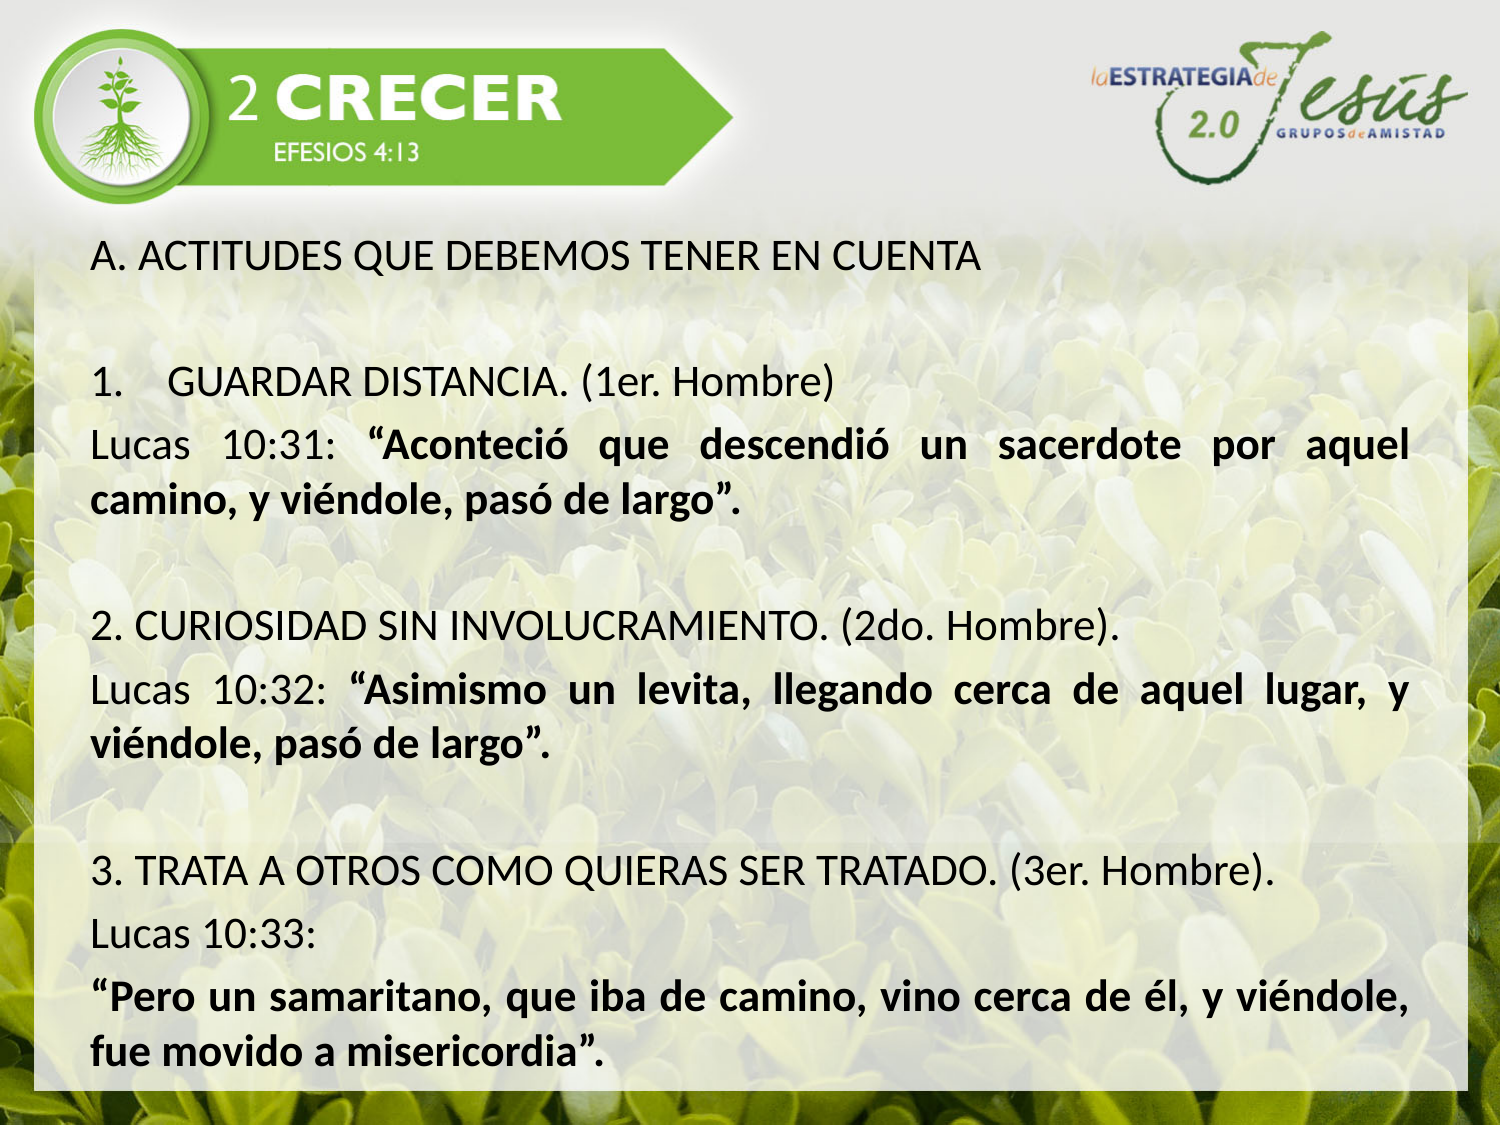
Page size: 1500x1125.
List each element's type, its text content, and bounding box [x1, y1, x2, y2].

list A. ACTITUDES QUE DEBEMOS TENER EN CUENTA GUARDAR DISTANCIA. (1er. Hombre) Lucas 10:31: “Aconteció que descendió un sacerdote por aquel camino, y viéndole, pasó de largo”. 2. CURIOSIDAD SIN INVOLUCRAMIENTO. (2do. Hombre). Lucas 10:32: “Asimismo un levita, llegando cerca de aquel lugar, y viéndole, pasó de largo”. 3. TRATA A OTROS COMO QUIERAS SER TRATADO. (3er. Hombre). Lucas 10:33: “Pero un samaritano, que iba de camino, vino cerca de él, y viéndole, fue movido a misericordia”. [75, 217, 1425, 1090]
picture [0, 0, 1500, 1125]
